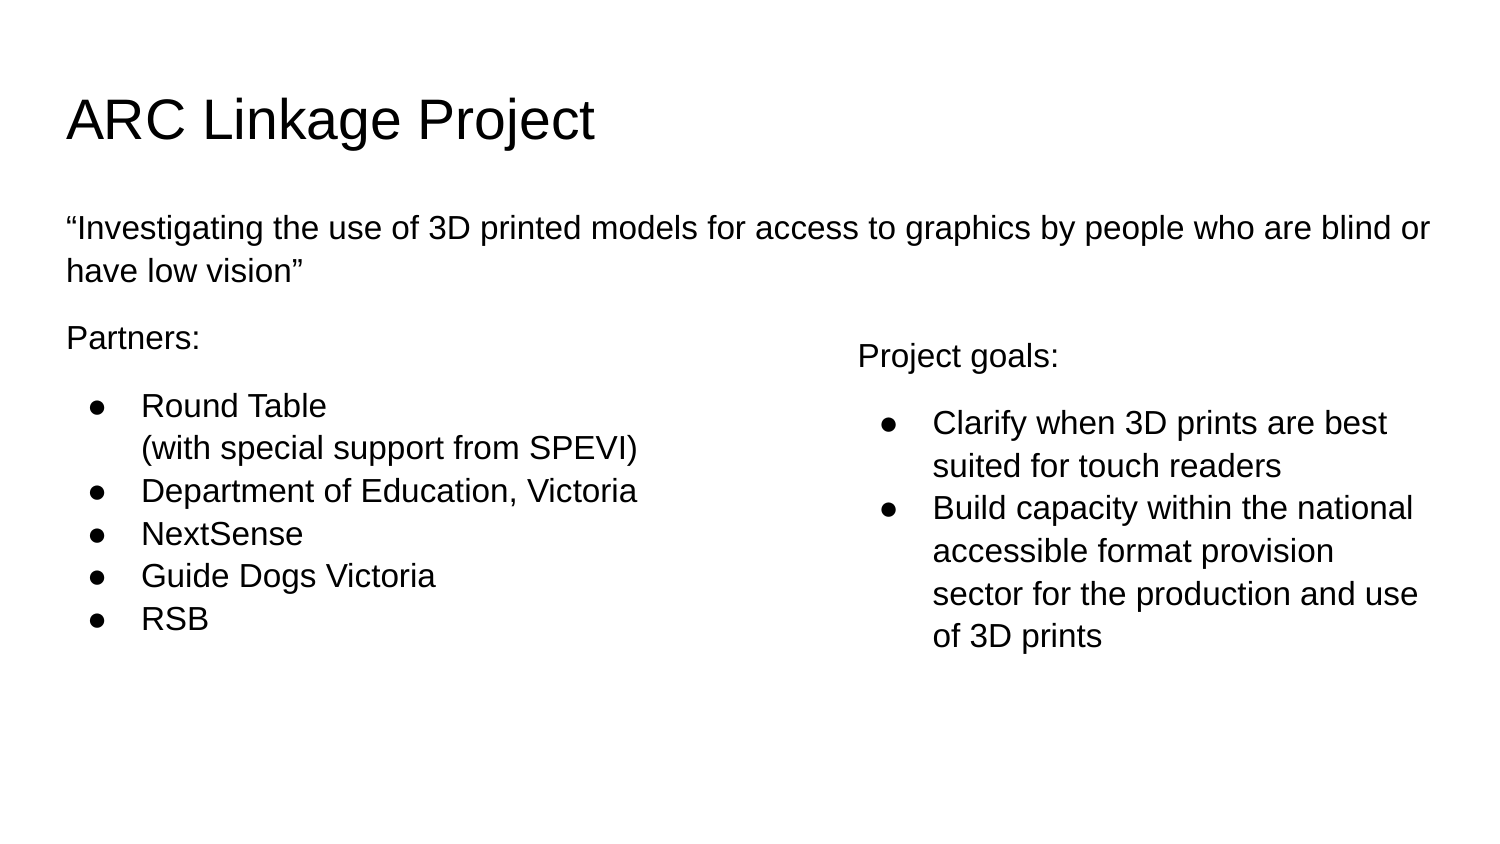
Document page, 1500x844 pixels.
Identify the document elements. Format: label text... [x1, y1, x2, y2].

title ARC Linkage Project [51, 72, 1449, 167]
list “Investigating the use of 3D printed models for access to graphics by people who are blind or have low vision” Partners: Round Table (with special support from SPEVI) Department of Education, Victoria NextSense Guide Dogs Victoria RSB [51, 189, 1449, 750]
list Project goals: Clarify when 3D prints are best suited for touch readers Build capacity within the national accessible format provision sector for the production and use of 3D prints [842, 316, 1449, 844]
